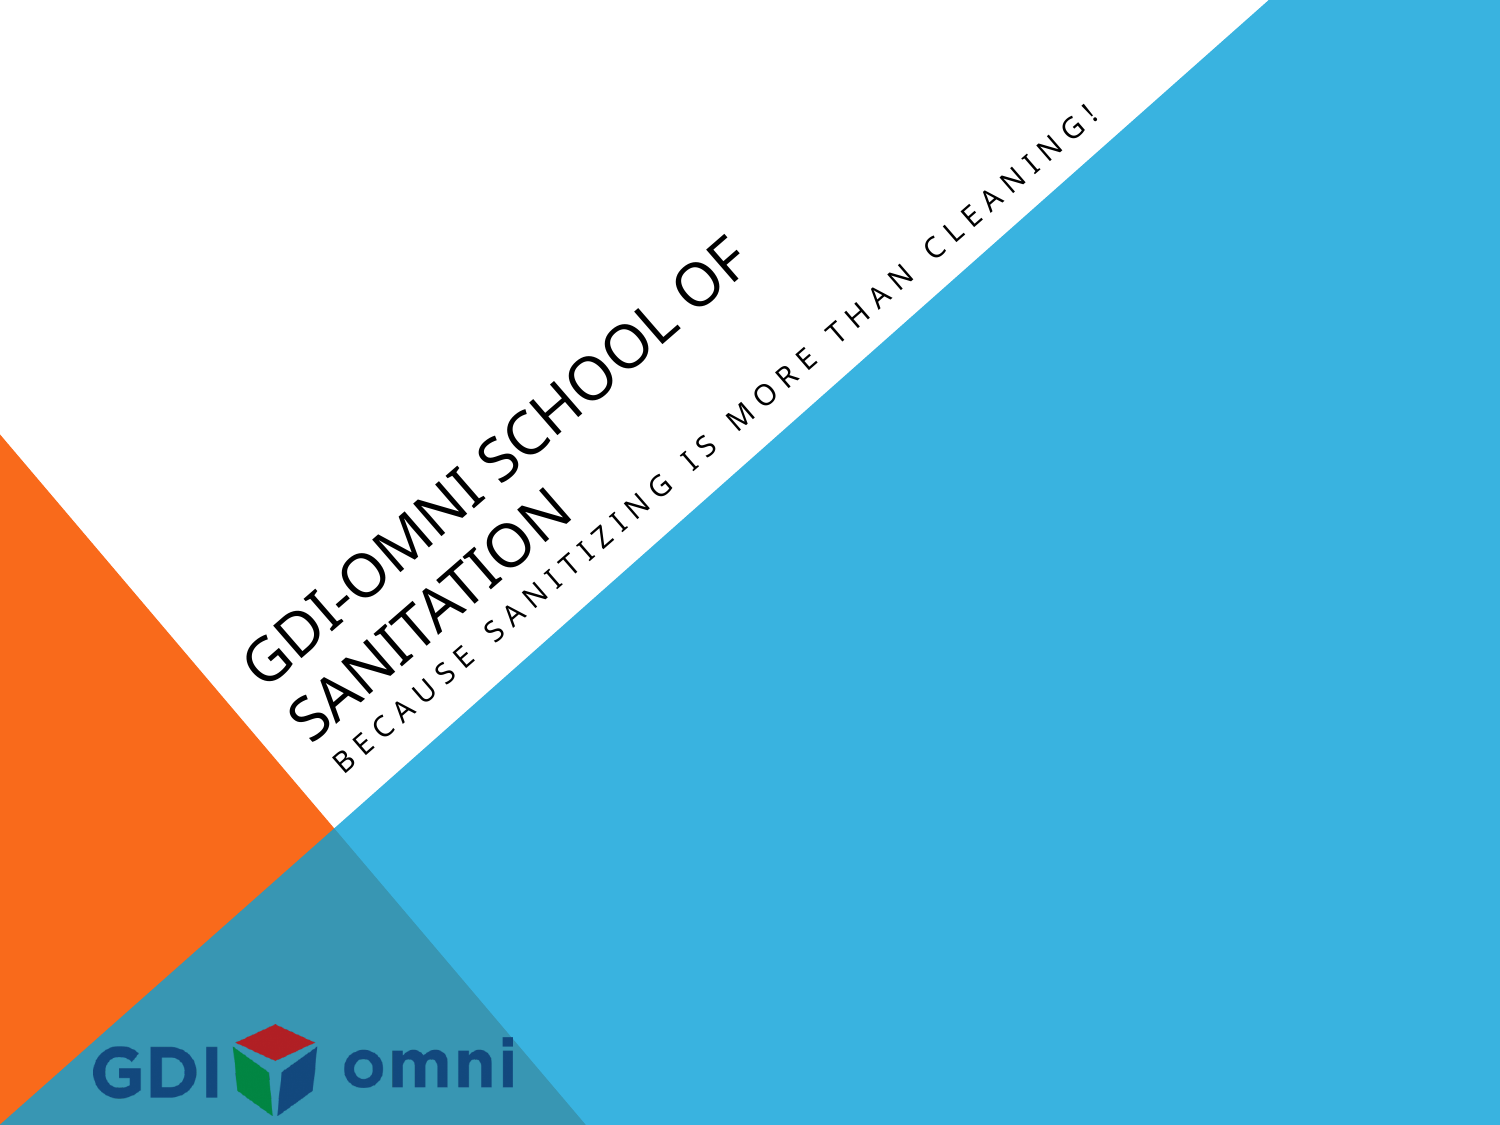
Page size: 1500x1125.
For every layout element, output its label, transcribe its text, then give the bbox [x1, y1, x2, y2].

text_box Gdi-omni school of sanitation [179, 8, 1009, 766]
picture [93, 1024, 513, 1116]
subtitle Because sanitizing is more than cleaning! [313, 61, 1154, 804]
